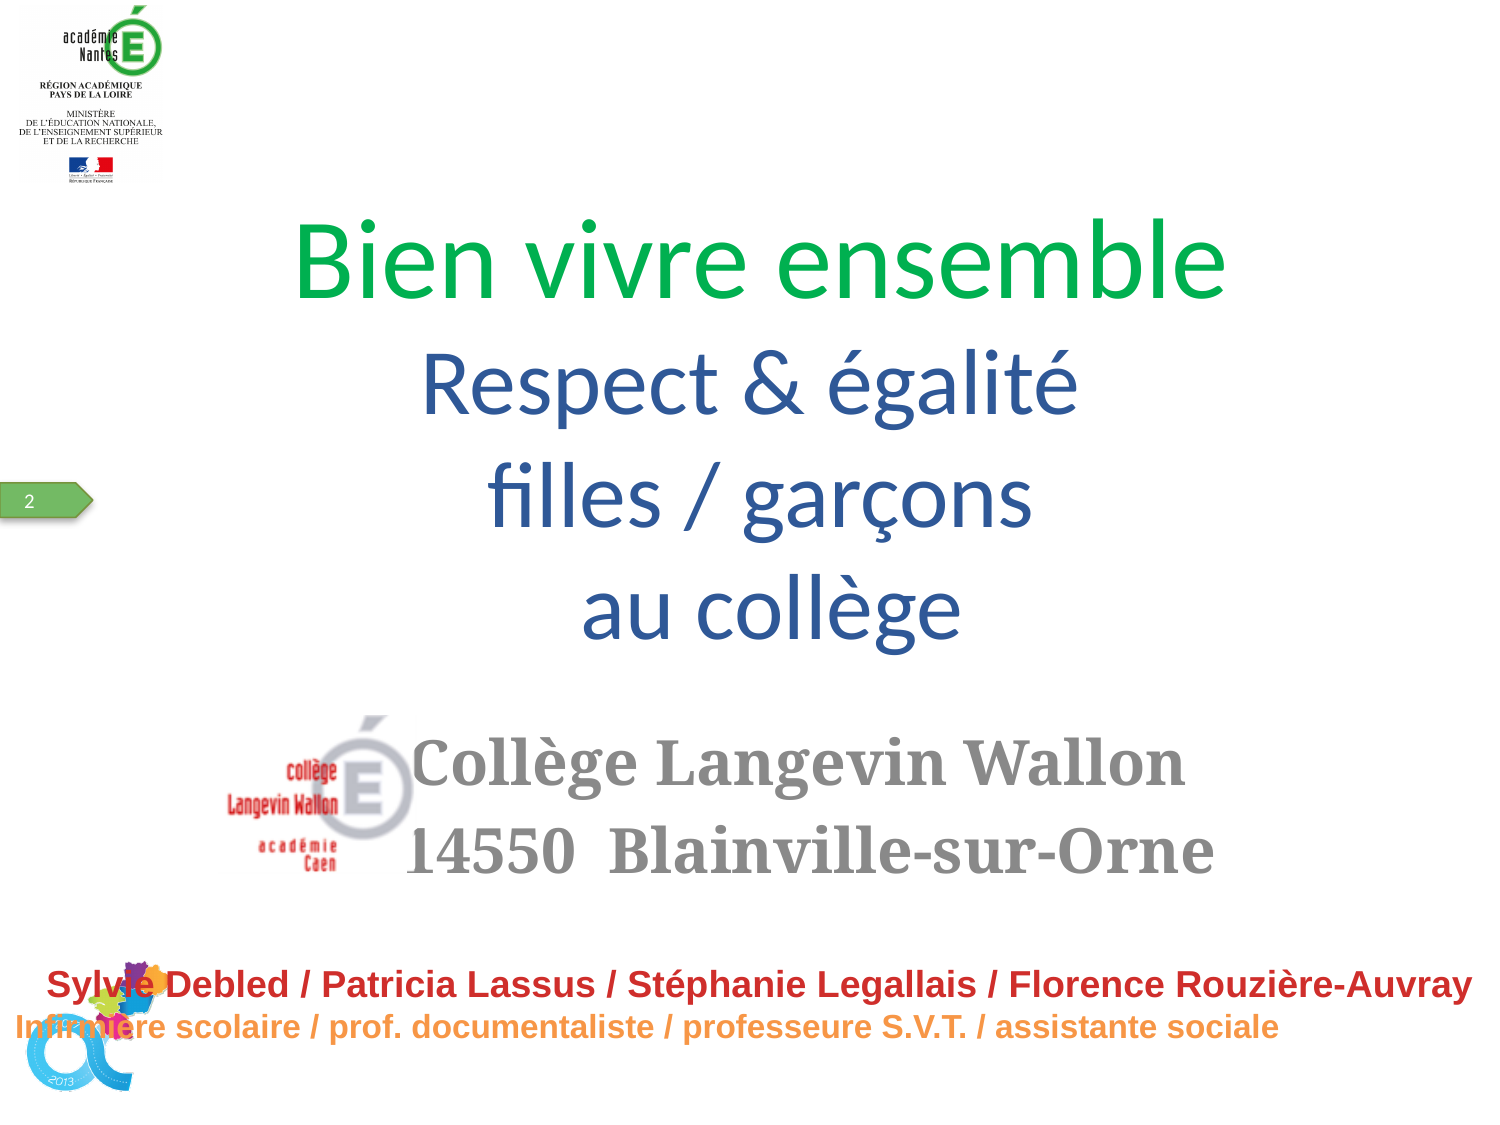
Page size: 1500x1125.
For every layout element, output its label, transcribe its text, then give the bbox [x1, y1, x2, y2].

text_box Sylvie Debled / Patricia Lassus / Stéphanie Legallais / Florence Rouzière-Auvray Infirmière scolaire / prof. documentaliste / professeure S.V.T. / assistante sociale [0, 952, 1489, 1053]
title Bien vivre ensemble Respect & égalité filles / garçons au collège [123, 219, 1399, 623]
picture [19, 5, 163, 183]
subtitle Collège Langevin Wallon 14550 Blainville-sur-Orne [265, 716, 1316, 917]
picture [218, 715, 418, 875]
